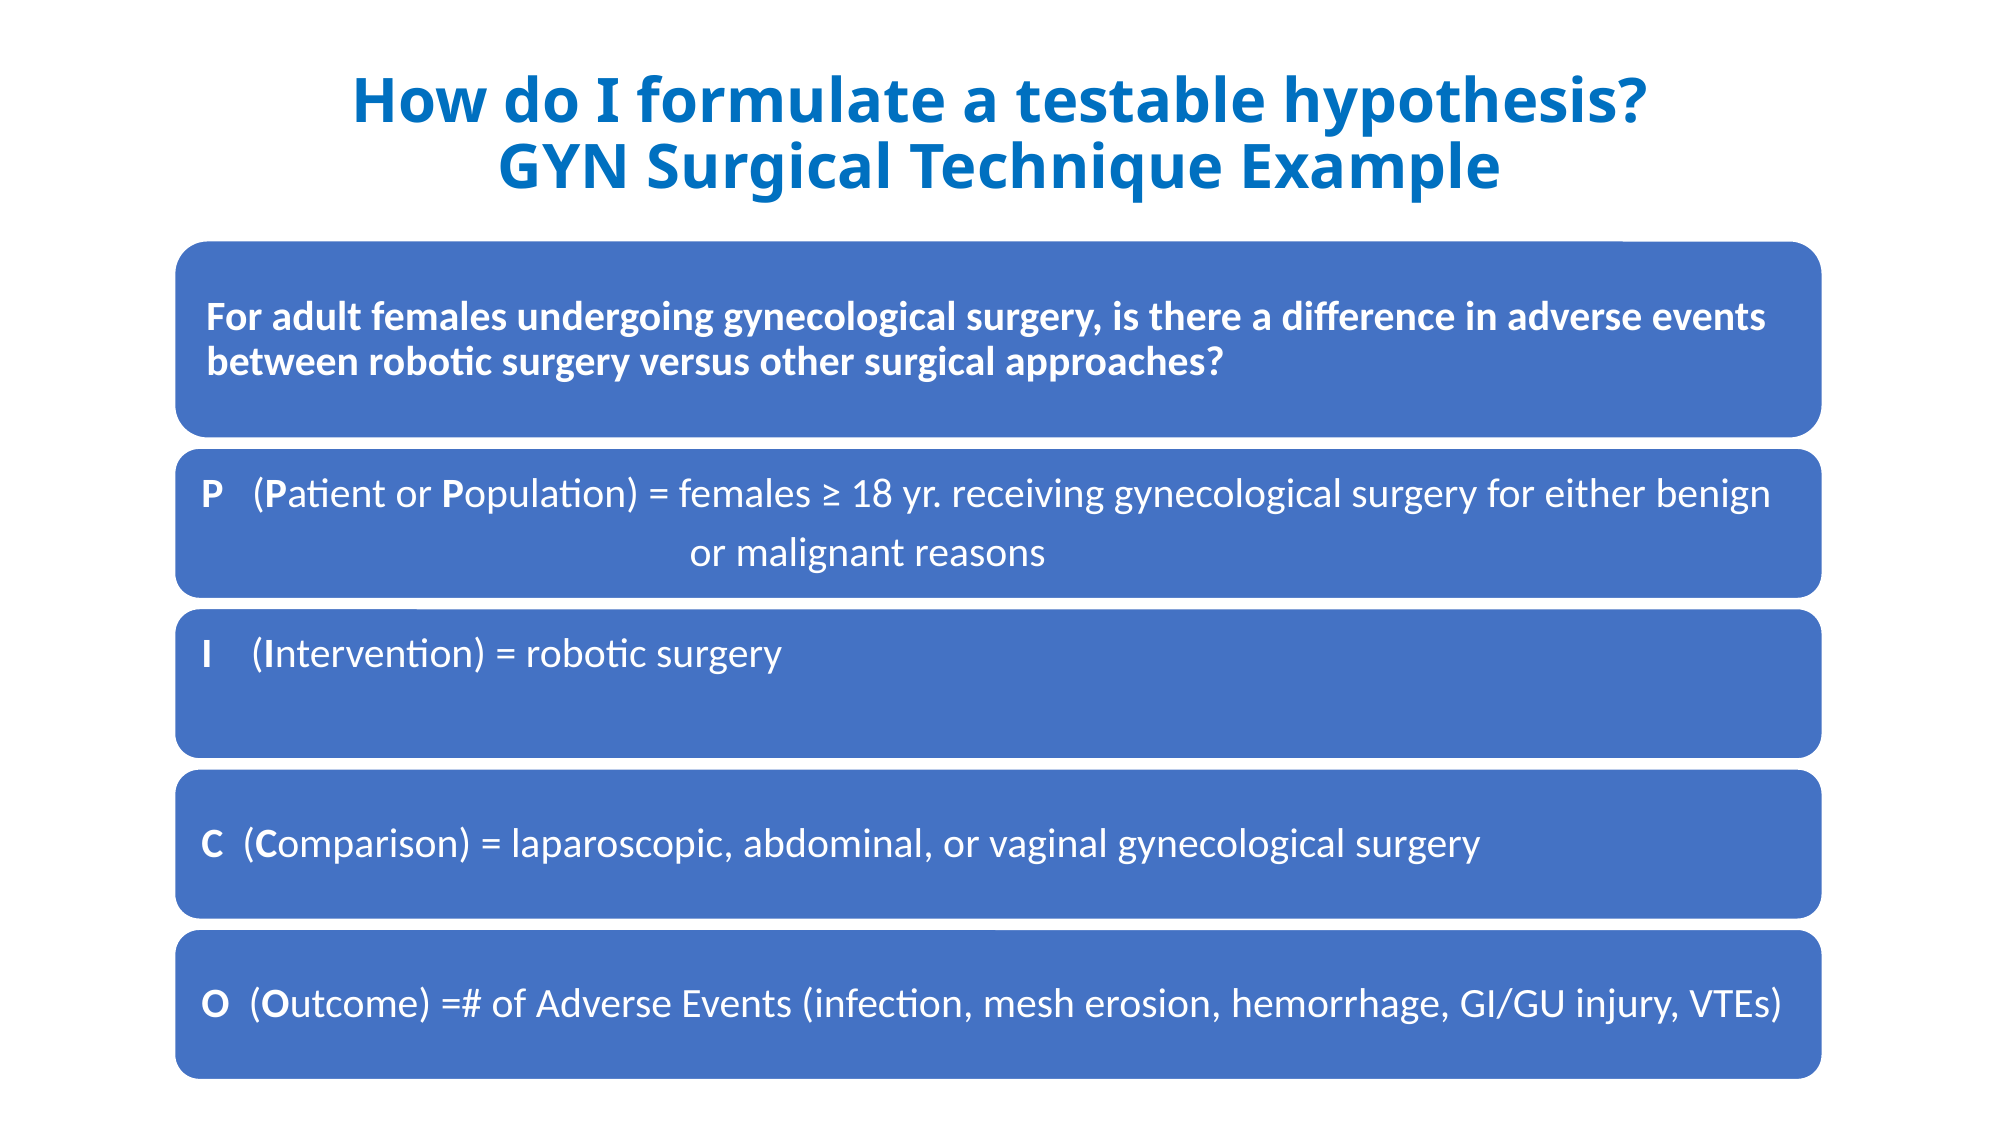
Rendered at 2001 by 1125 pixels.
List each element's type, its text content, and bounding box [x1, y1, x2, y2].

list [174, 210, 1823, 1110]
title How do I formulate a testable hypothesis? GYN Surgical Technique Example [137, 59, 1863, 211]
